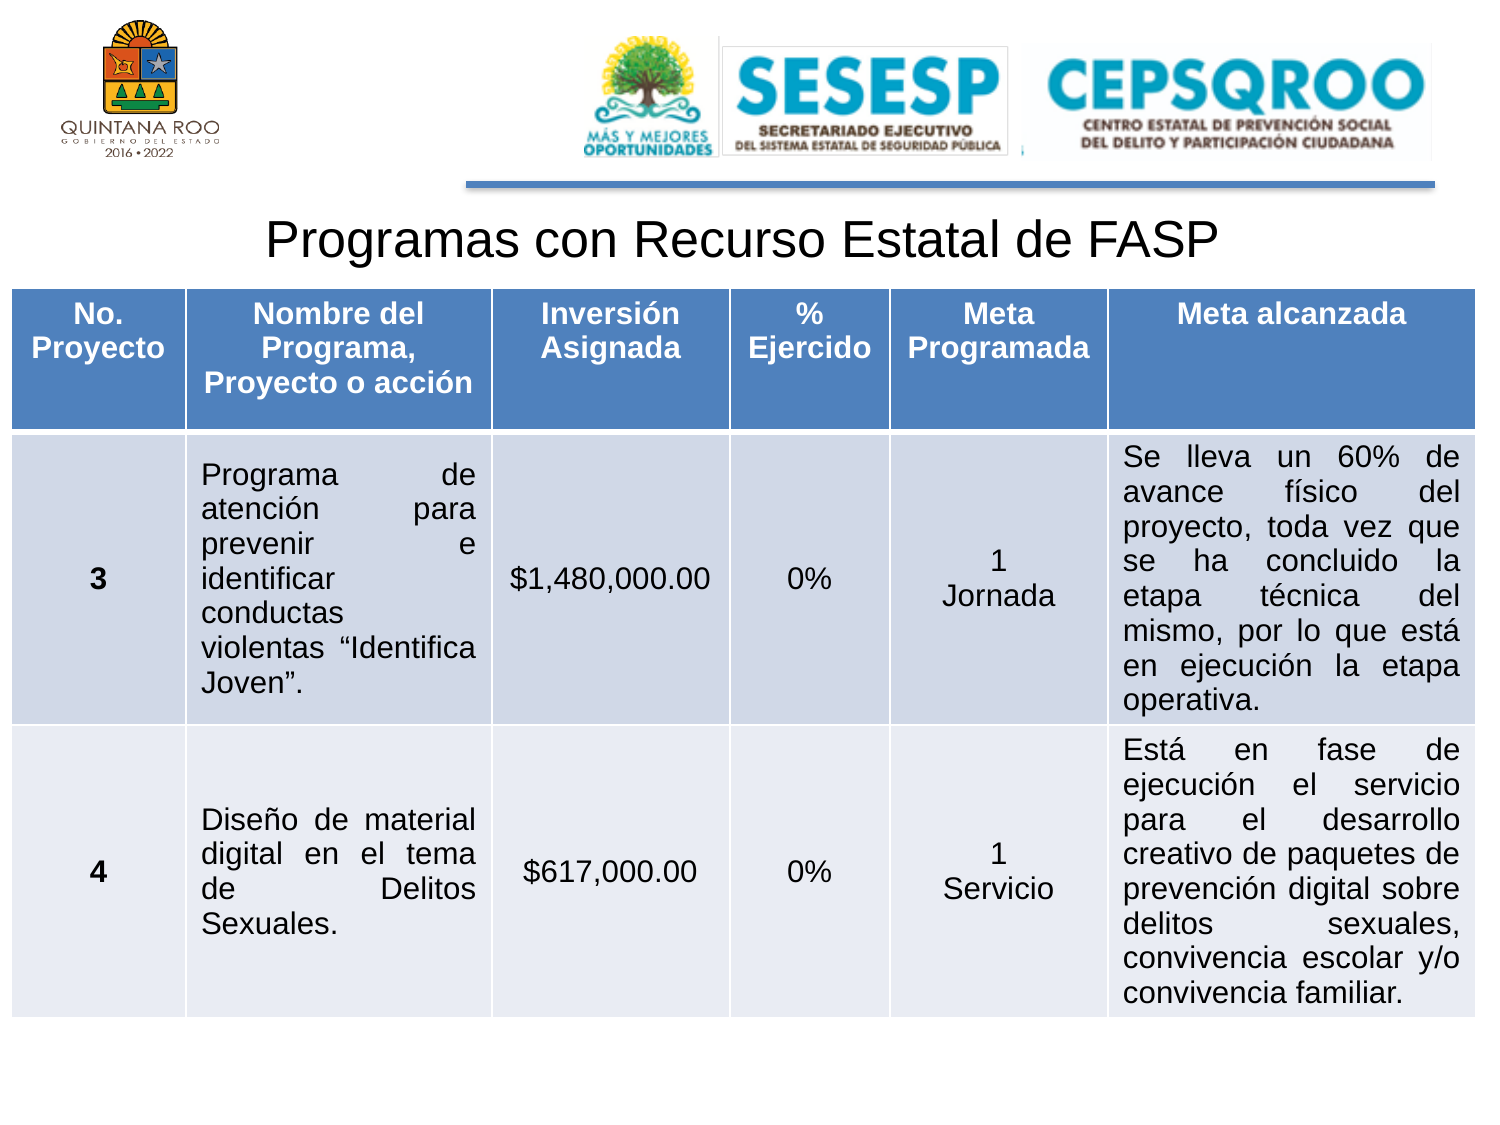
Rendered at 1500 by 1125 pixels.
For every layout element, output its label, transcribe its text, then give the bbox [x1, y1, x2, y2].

table_cell Programa de atención para prevenir e identificar conductas violentas “Identifica Joven”. [187, 435, 491, 724]
table_cell 1 Servicio [891, 726, 1107, 1017]
table_cell $617,000.00 [493, 726, 729, 1017]
table_cell 1 Jornada [891, 435, 1107, 724]
table_cell 3 [12, 435, 185, 724]
table_cell Diseño de material digital en el tema de Delitos Sexuales. [187, 726, 491, 1017]
table_cell 0% [731, 435, 889, 724]
table_cell 0% [731, 726, 889, 1017]
picture [1021, 43, 1434, 161]
table_header Meta Programada [891, 289, 1107, 429]
table_cell 4 [12, 726, 185, 1017]
picture [584, 36, 1011, 162]
table_header % Ejercido [731, 289, 889, 429]
table_cell Está en fase de ejecución el servicio para el desarrollo creativo de paquetes de prevención digital sobre delitos sexuales, convivencia escolar y/o convivencia familiar. [1109, 726, 1475, 1017]
table_header Inversión Asignada [493, 289, 729, 429]
text_box Programas con Recurso Estatal de FASP [61, 208, 1425, 265]
table_cell Se lleva un 60% de avance físico del proyecto, toda vez que se ha concluido la etapa técnica del mismo, por lo que está en ejecución la etapa operativa. [1109, 435, 1475, 724]
picture [61, 20, 219, 157]
table_cell $1,480,000.00 [493, 435, 729, 724]
table_header No. Proyecto [12, 289, 185, 429]
table_header Meta alcanzada [1109, 289, 1475, 429]
table_header Nombre del Programa, Proyecto o acción [187, 289, 491, 429]
